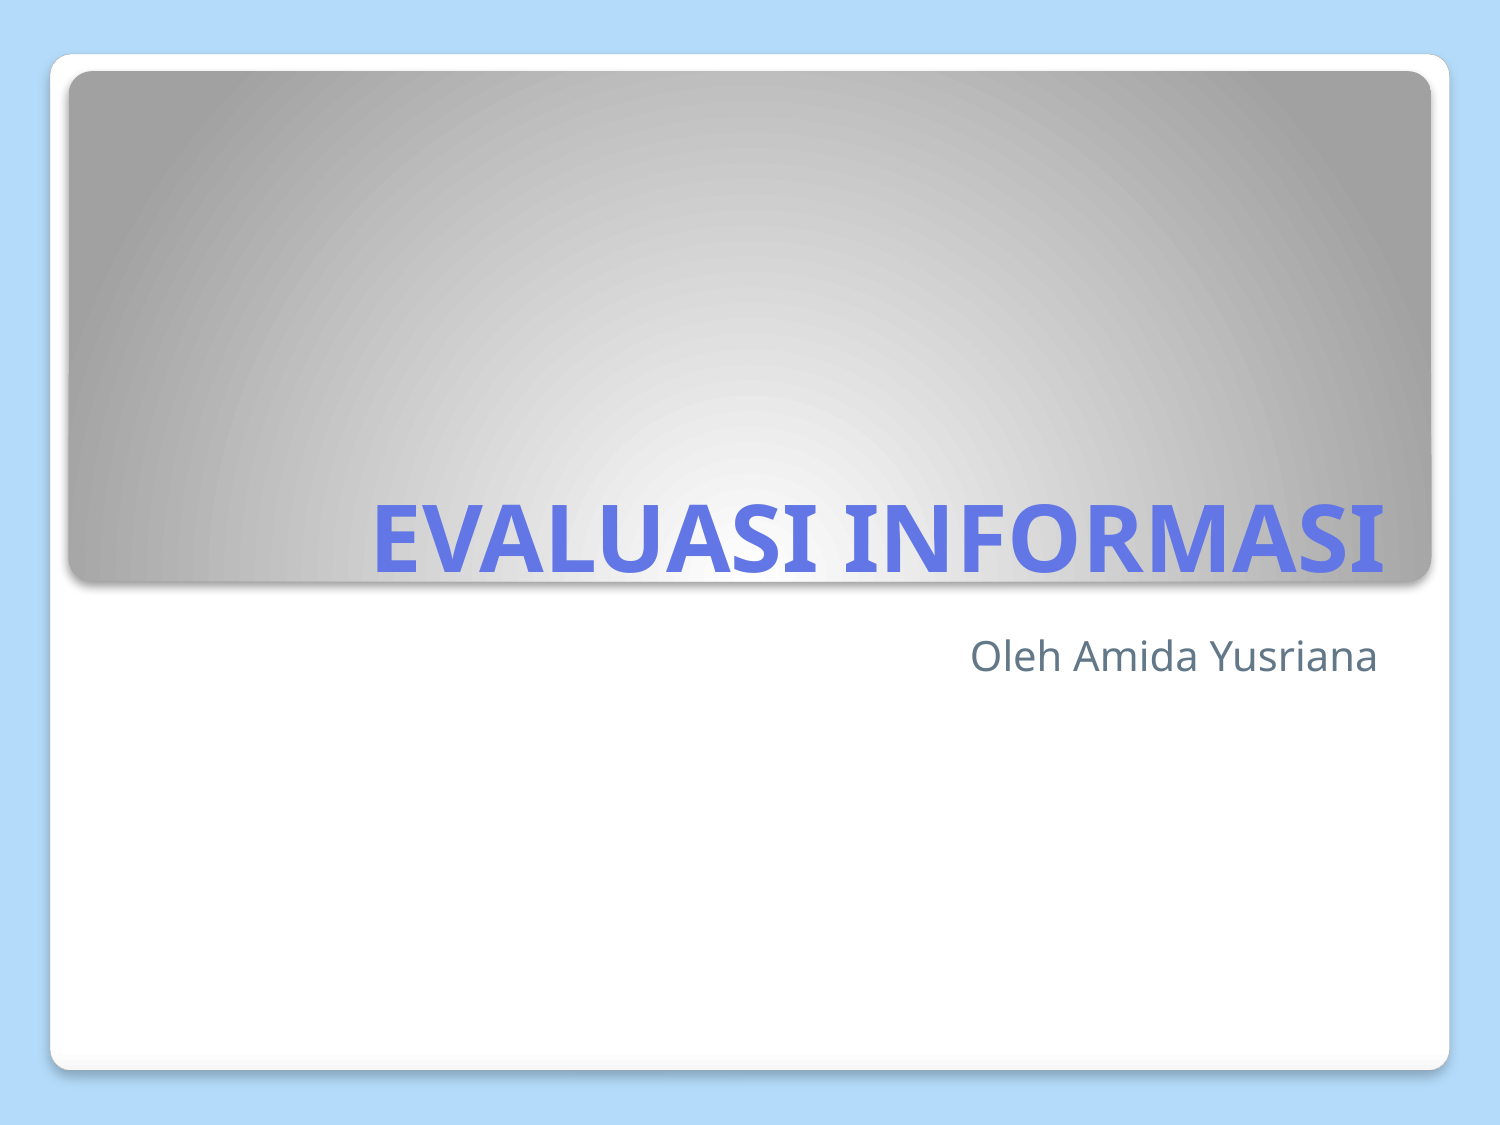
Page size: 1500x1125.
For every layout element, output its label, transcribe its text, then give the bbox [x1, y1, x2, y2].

title EVALUASI INFORMASI [118, 298, 1394, 599]
subtitle Oleh Amida Yusriana [118, 604, 1394, 755]
